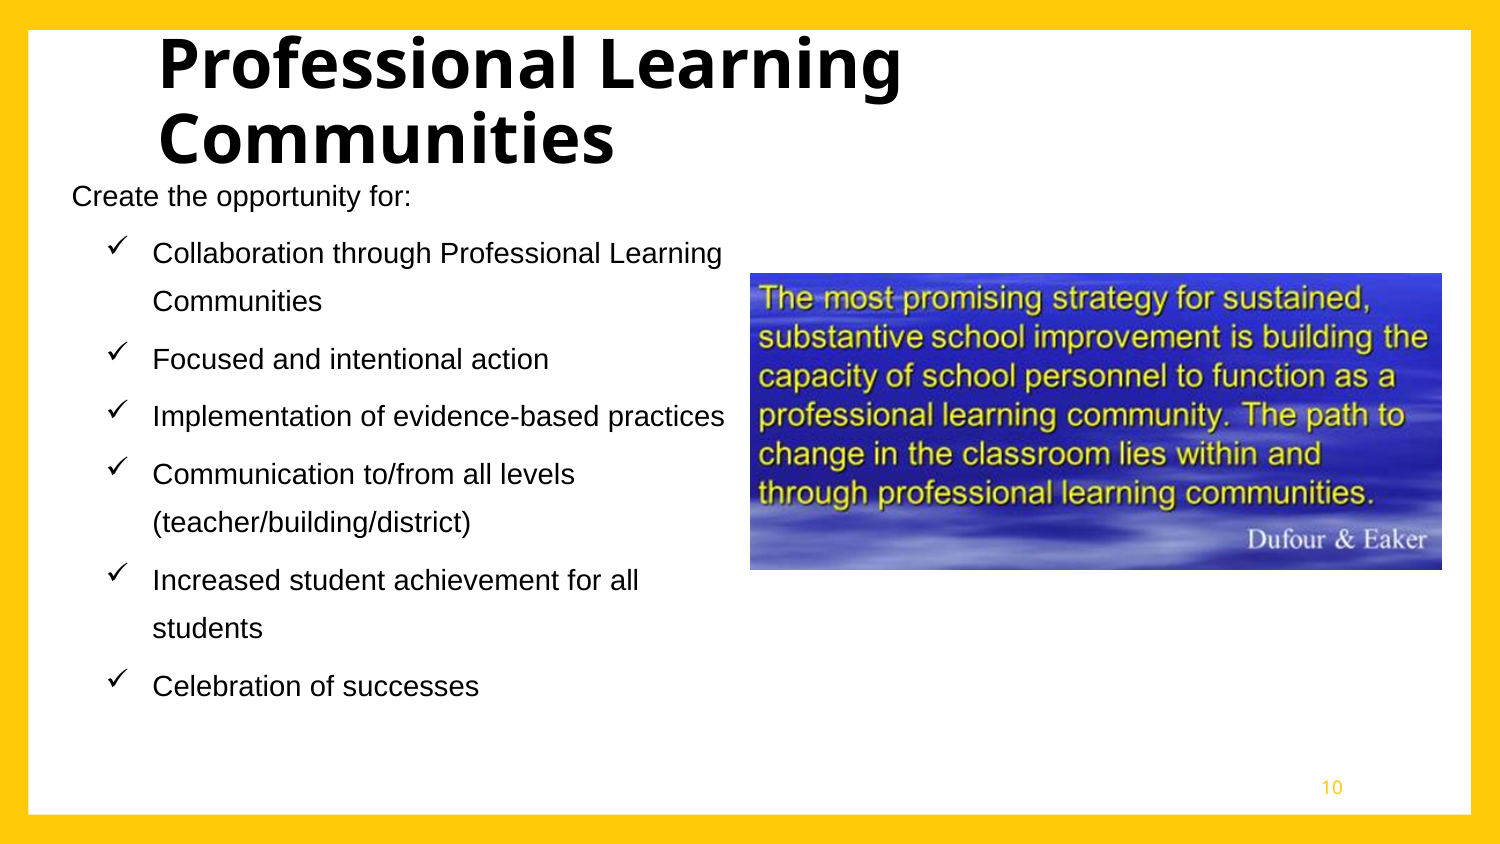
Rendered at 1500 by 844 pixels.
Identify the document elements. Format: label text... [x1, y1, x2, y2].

picture [749, 273, 1443, 570]
slide_number 10 [1147, 765, 1358, 811]
list Create the opportunity for: Collaboration through Professional Learning Communities Focused and intentional action Implementation of evidence-based practices Communication to/from all levels (teacher/building/district) Increased student achievement for all students Celebration of successes [20, 156, 769, 463]
title Professional Learning Communities [142, 51, 1358, 157]
